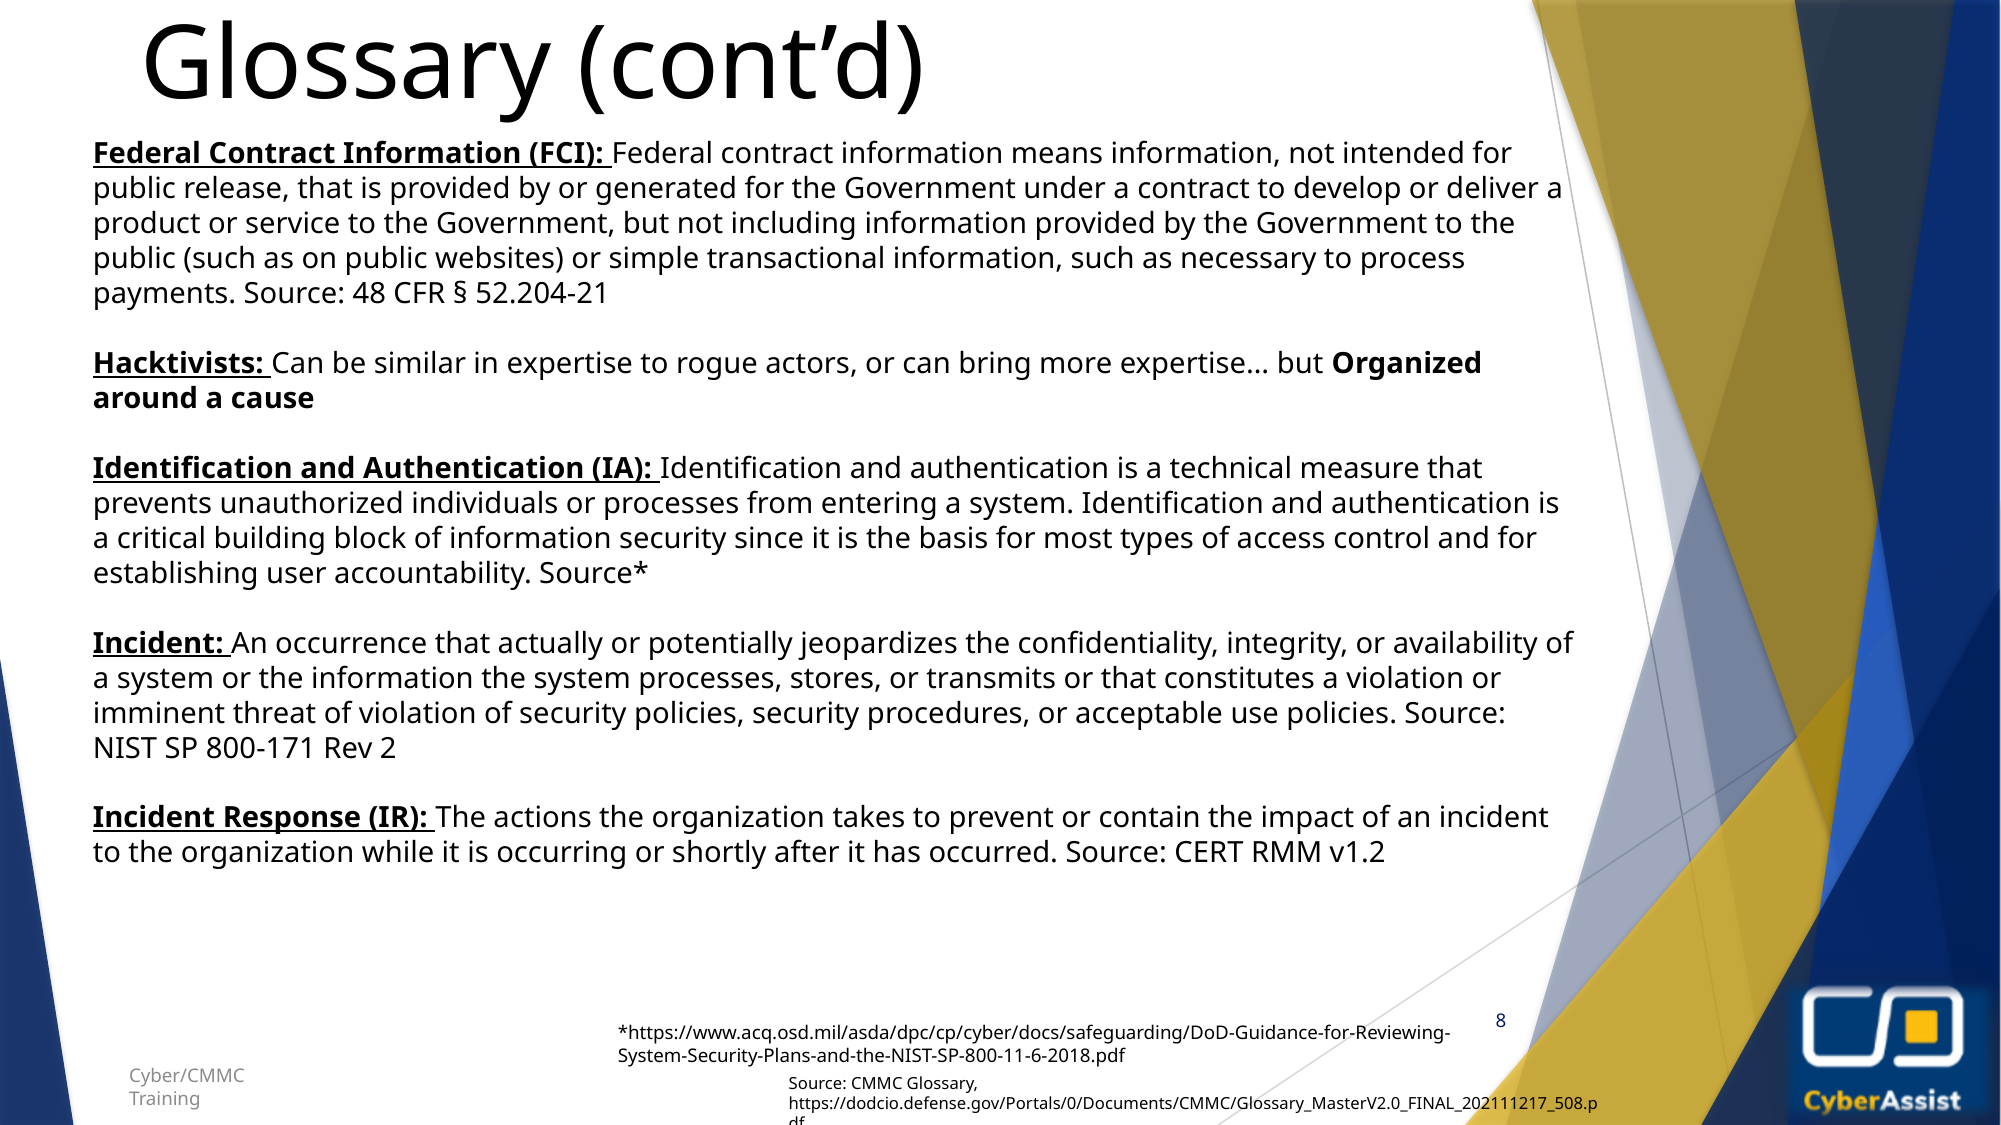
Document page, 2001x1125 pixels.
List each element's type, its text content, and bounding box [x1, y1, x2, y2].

text_box Glossary (cont’d) [125, 2, 1851, 145]
text_box Source: CMMC Glossary, https://dodcio.defense.gov/Portals/0/Documents/CMMC/Glossary_MasterV2.0_FINAL_202111217_508.pdf [773, 1065, 1618, 1125]
text_box Federal Contract Information (FCI): Federal contract information means information, not intended for public release, that is provided by or generated for the Government under a contract to develop or deliver a product or service to the Government, but not including information provided by the Government to the public (such as on public websites) or simple transactional information, such as necessary to process payments. Source: 48 CFR § 52.204-21 Hacktivists: Can be similar in expertise to rogue actors, or can bring more expertise… but Organized around a cause Identification and Authentication (IA): Identification and authentication is a technical measure that prevents unauthorized individuals or processes from entering a system. Identification and authentication is a critical building block of information security since it is the basis for most types of access control and for establishing user accountability. Source* Incident: An occurrence that actually or potentially jeopardizes the confidentiality, integrity, or availability of a system or the information the system processes, stores, or transmits or that constitutes a violation or imminent threat of violation of security policies, security procedures, or acceptable use policies. Source: NIST SP 800-171 Rev 2 Incident Response (IR): The actions the organization takes to prevent or contain the impact of an incident to the organization while it is occurring or shortly after it has occurred. Source: CERT RMM v1.2 [78, 127, 1591, 877]
footer Cyber/CMMC Training [77, 449, 297, 1117]
slide_number 8 [1409, 991, 1522, 1051]
text_box *https://www.acq.osd.mil/asda/dpc/cp/cyber/docs/safeguarding/DoD-Guidance-for-Reviewing-System-Security-Plans-and-the-NIST-SP-800-11-6-2018.pdf [603, 1013, 1476, 1074]
picture [1776, 975, 2000, 1125]
